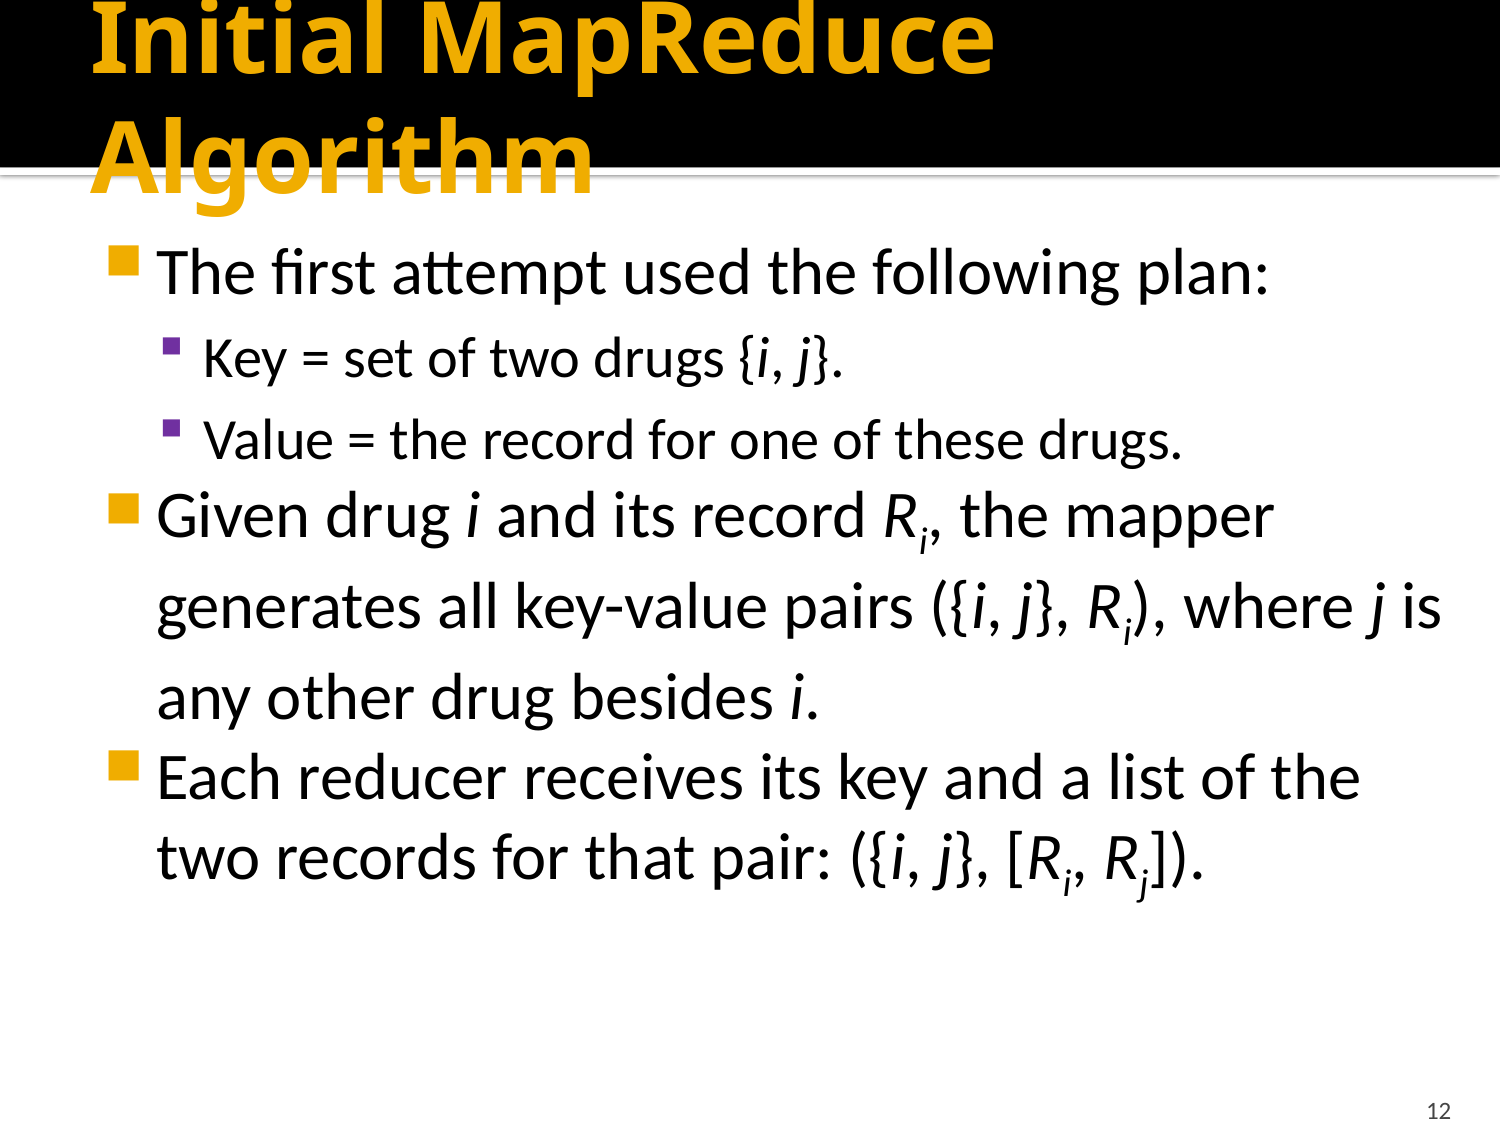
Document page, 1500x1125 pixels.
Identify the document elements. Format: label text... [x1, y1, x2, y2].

list The first attempt used the following plan: Key = set of two drugs {i, j}. Value = the record for one of these drugs. Given drug i and its record Ri, the mapper generates all key-value pairs ({i, j}, Ri), where j is any other drug besides i. Each reducer receives its key and a list of the two records for that pair: ({i, j}, [Ri, Rj]). [75, 212, 1475, 1075]
title Initial MapReduce Algorithm [75, 12, 1500, 175]
slide_number 12 [1345, 1080, 1467, 1125]
